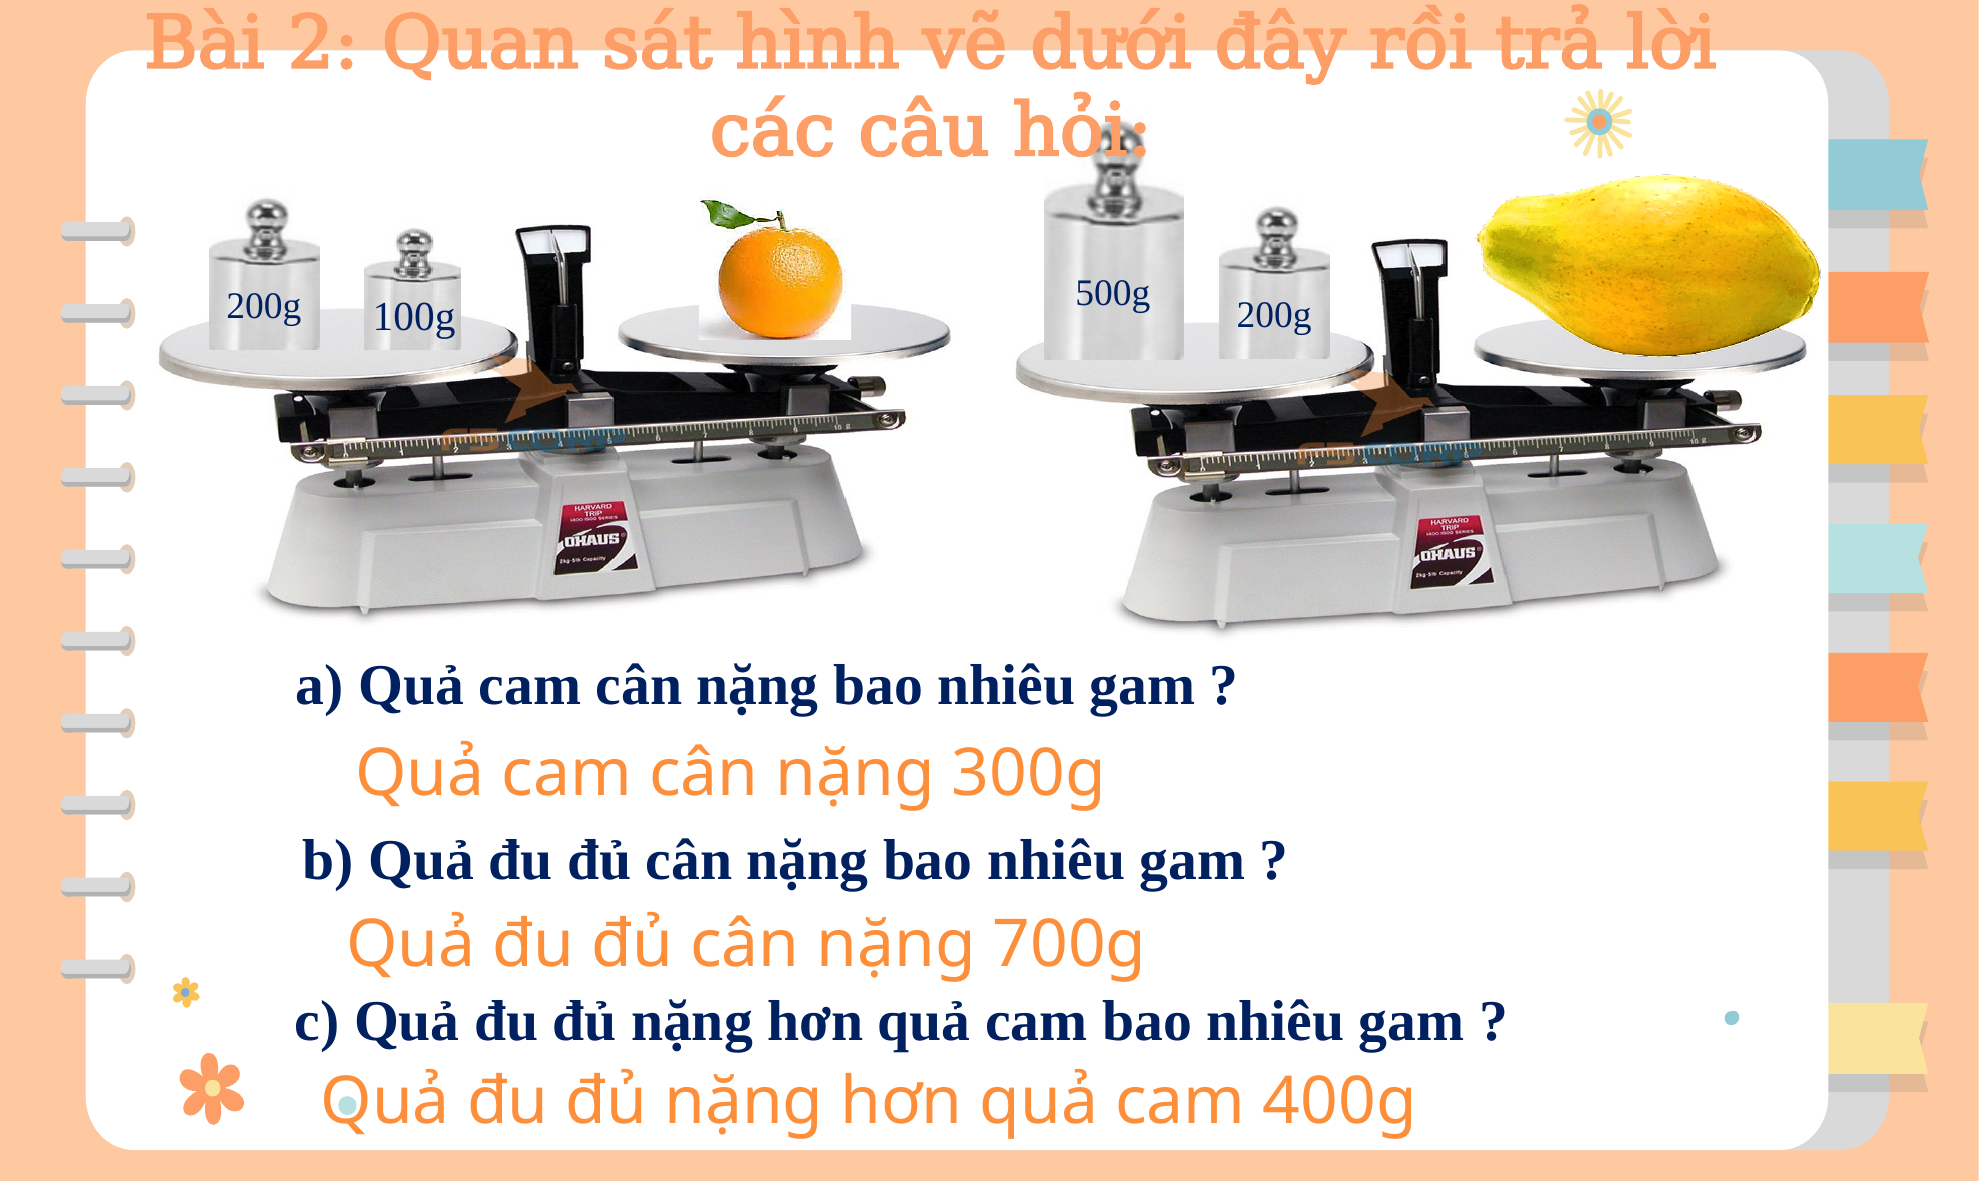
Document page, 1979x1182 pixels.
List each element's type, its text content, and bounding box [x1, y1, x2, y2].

picture [1005, 160, 1826, 646]
text_box a) Quả cam cân nặng bao nhiêu gam ? [180, 639, 1370, 724]
text_box Quả đu đủ nặng hơn quả cam 400g [274, 1050, 1464, 1145]
text_box Bài 2: Quan sát hình vẽ dưới đây rồi trả lời các câu hỏi: [72, 38, 1790, 126]
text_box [1219, 188, 1331, 359]
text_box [1044, 92, 1198, 360]
text_box b) Quả đu đủ cân nặng bao nhiêu gam ? [208, 814, 1399, 899]
text_box Quả đu đủ cân nặng 700g [152, 893, 1342, 988]
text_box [357, 213, 477, 351]
text_box c) Quả đu đủ nặng hơn quả cam bao nhiêu gam ? [213, 974, 1606, 1059]
picture [148, 190, 962, 632]
text_box Quả cam cân nặng 300g [136, 722, 1326, 816]
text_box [209, 180, 321, 351]
